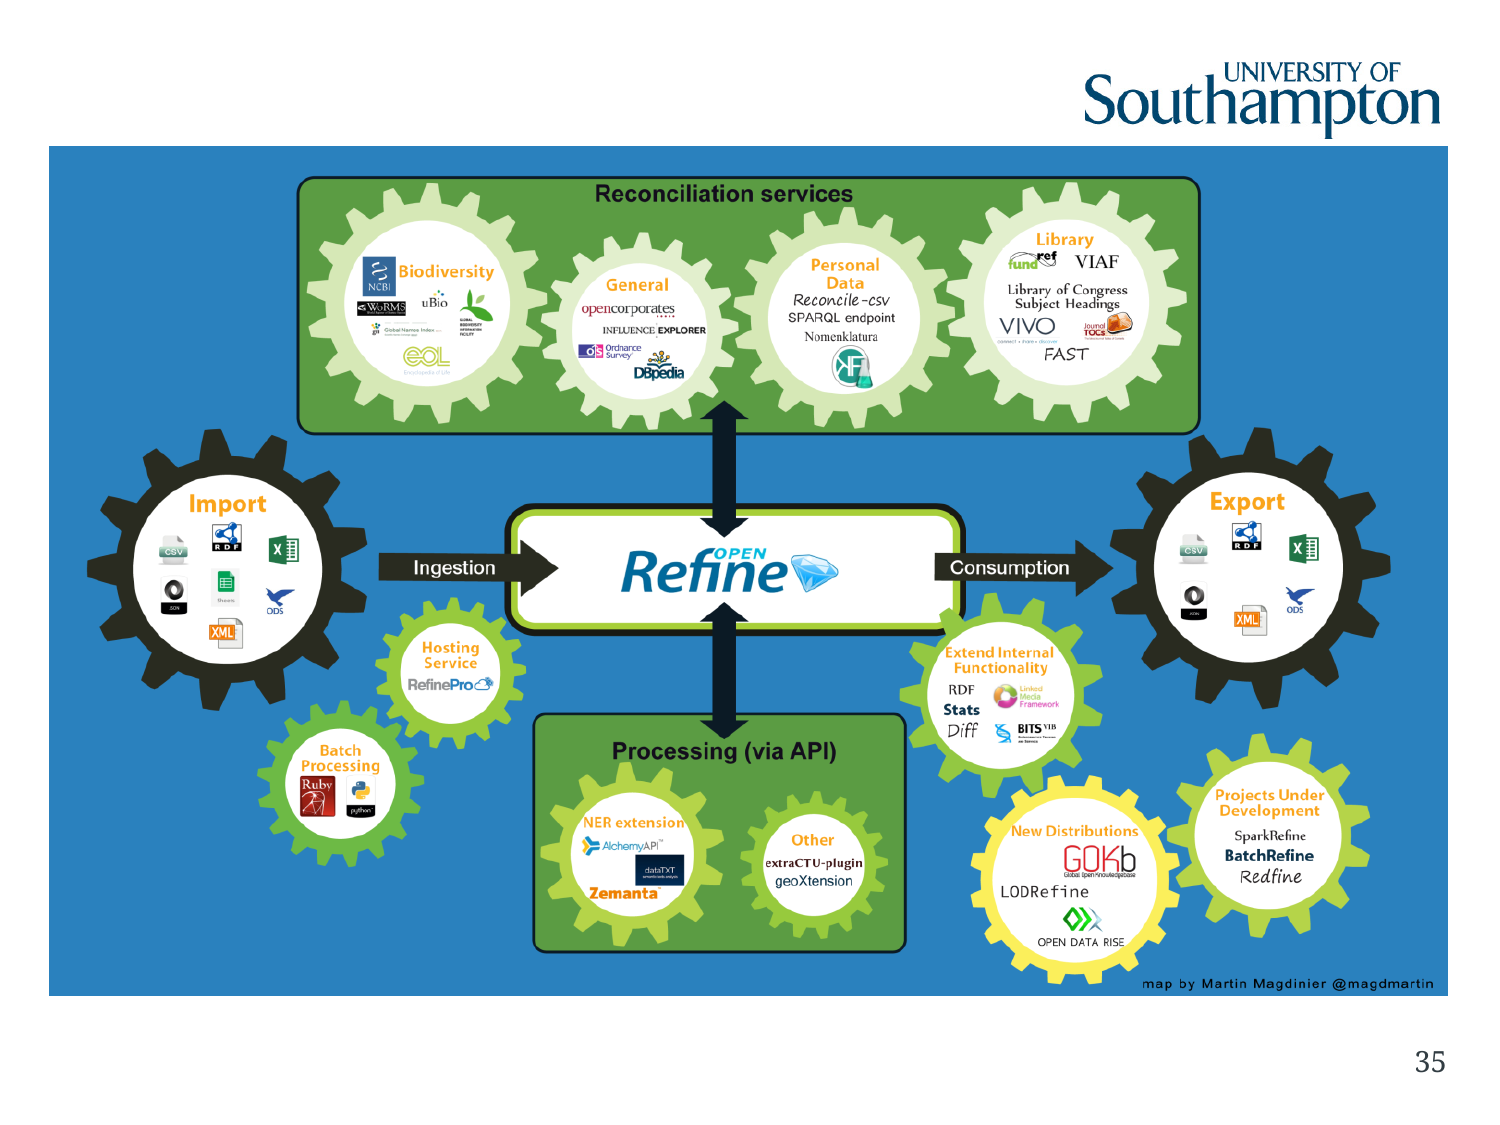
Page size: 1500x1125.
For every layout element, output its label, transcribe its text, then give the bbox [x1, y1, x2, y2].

slide_number 35 [1159, 1035, 1448, 1088]
picture [1085, 62, 1440, 139]
picture [48, 146, 1449, 996]
